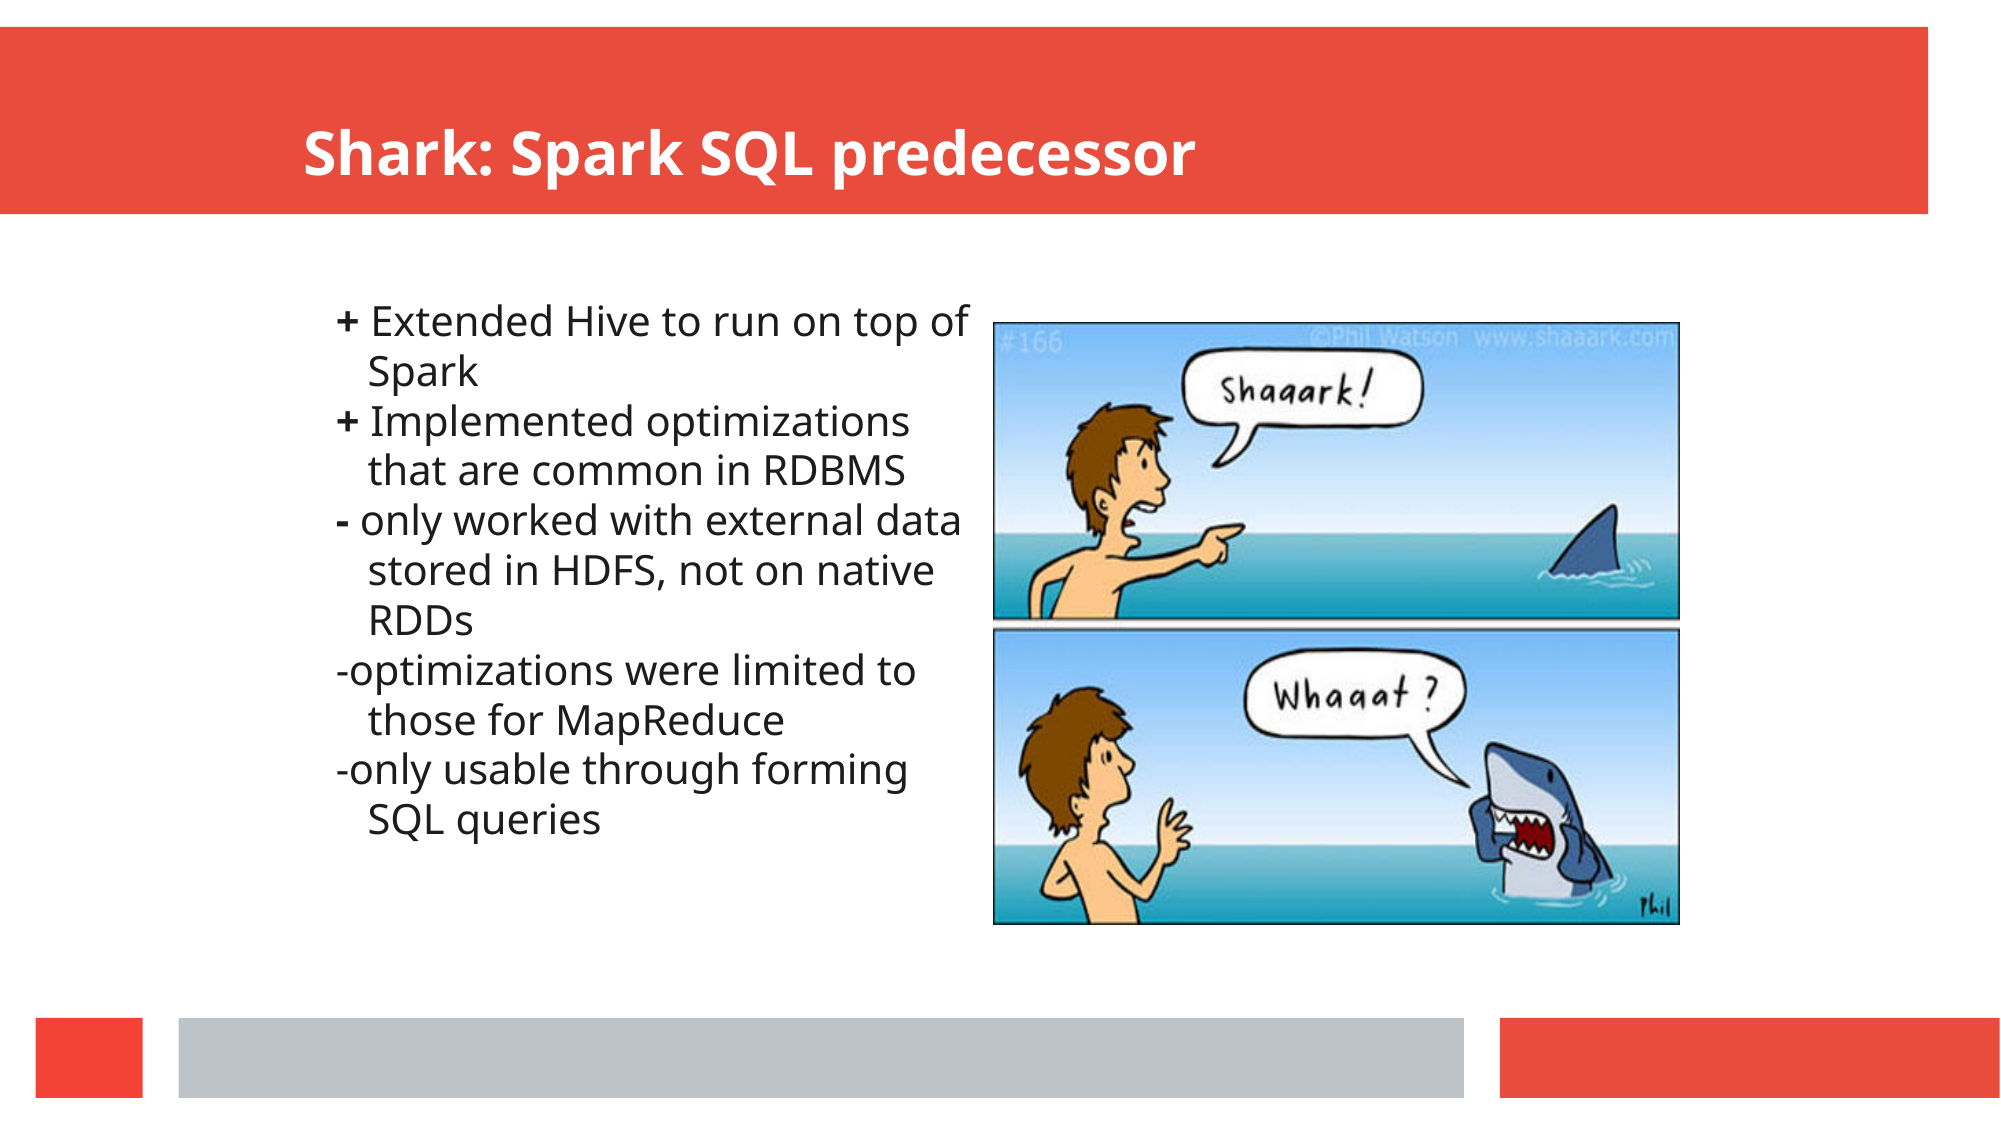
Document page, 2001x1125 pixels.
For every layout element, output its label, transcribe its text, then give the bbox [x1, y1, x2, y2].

text_box Shark: Spark SQL predecessor [303, 53, 1697, 188]
picture [993, 322, 1681, 925]
text_box + Extended Hive to run on top of Spark + Implemented optimizations that are common in RDBMS - only worked with external data stored in HDFS, not on native RDDs -optimizations were limited to those for MapReduce -only usable through forming SQL queries [303, 294, 970, 991]
